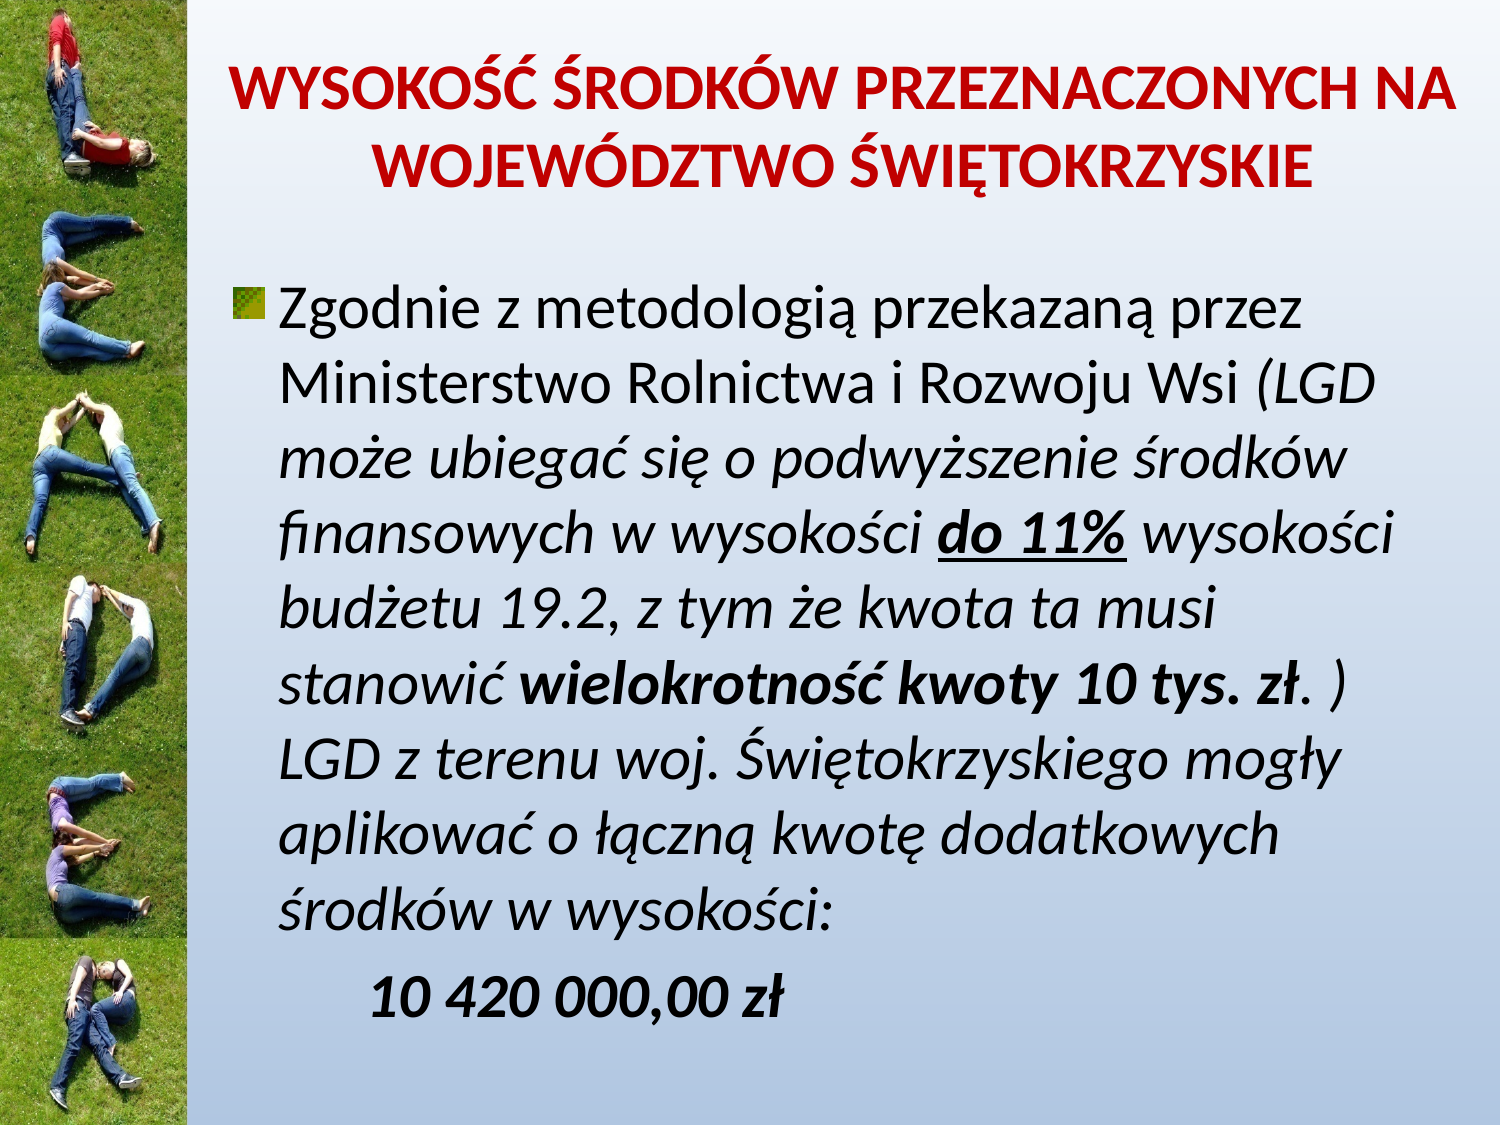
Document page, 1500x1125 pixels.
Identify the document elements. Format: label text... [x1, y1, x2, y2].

title WYSOKOŚĆ ŚRODKÓW PRZEZNACZONYCH NA WOJEWÓDZTWO ŚWIĘTOKRZYSKIE [198, 11, 1489, 233]
list Zgodnie z metodologią przekazaną przez Ministerstwo Rolnictwa i Rozwoju Wsi (LGD może ubiegać się o podwyższenie środków finansowych w wysokości do 11% wysokości budżetu 19.2, z tym że kwota ta musi stanowić wielokrotność kwoty 10 tys. zł. ) LGD z terenu woj. Świętokrzyskiego mogły aplikować o łączną kwotę dodatkowych środków w wysokości: 10 420 000,00 zł [210, 257, 1471, 1044]
picture [225, 279, 273, 327]
picture [0, 0, 188, 1125]
